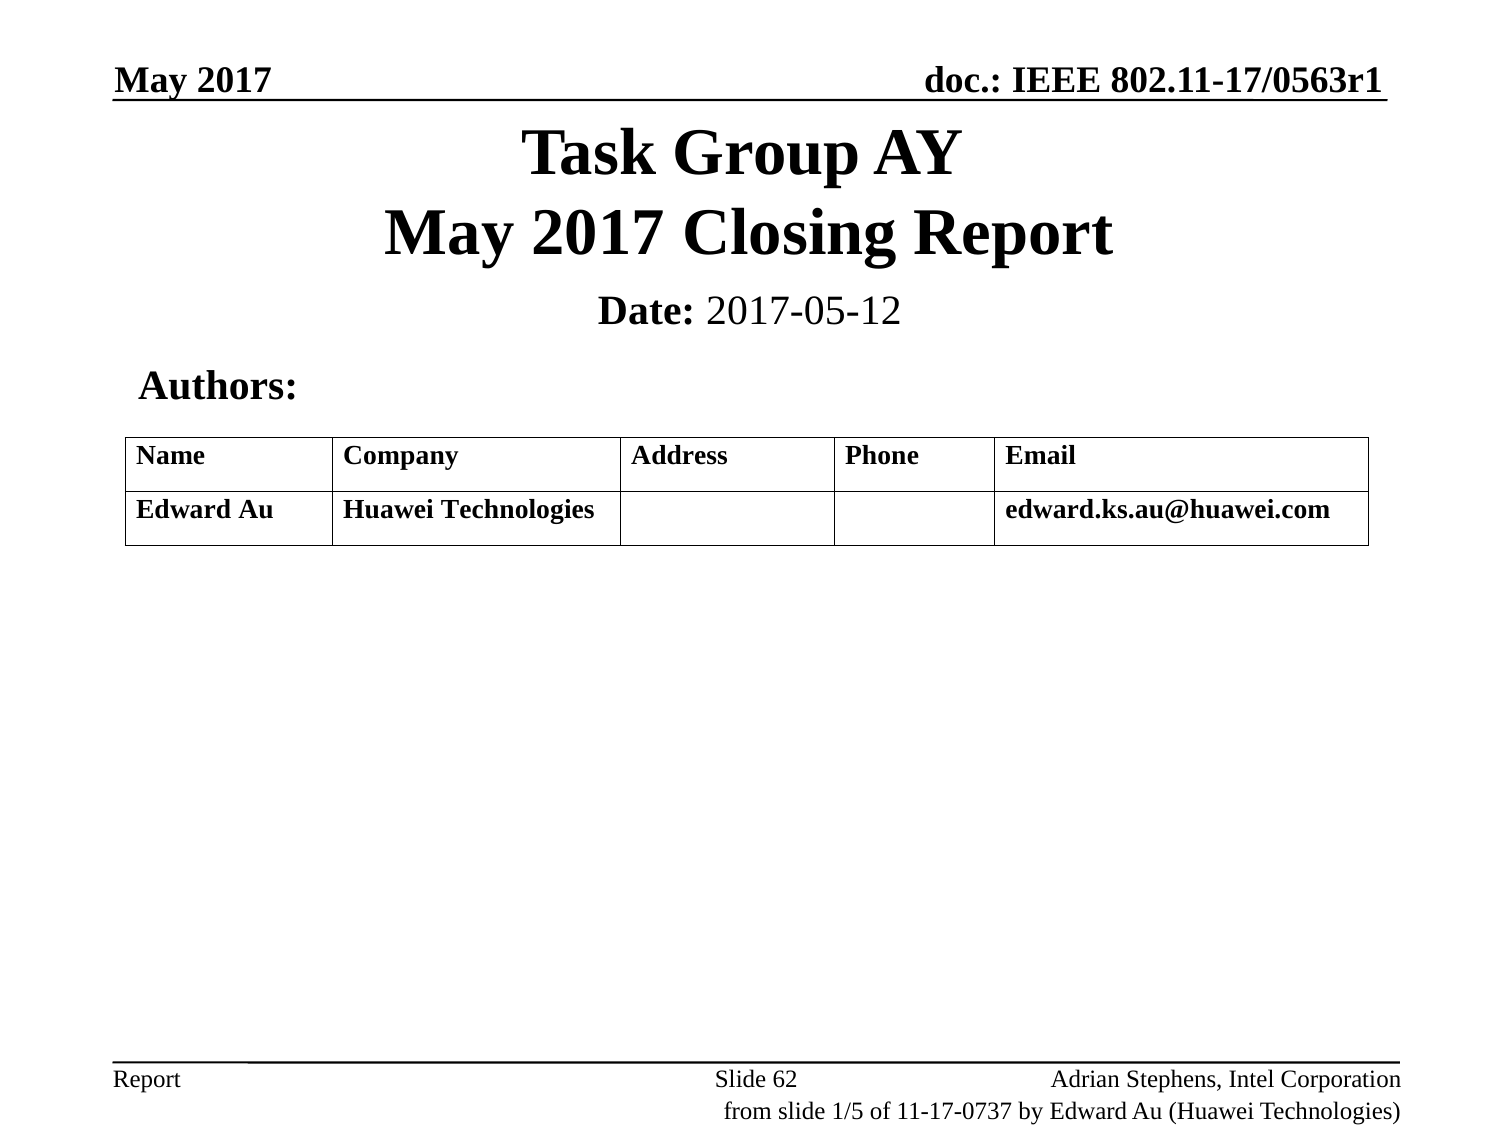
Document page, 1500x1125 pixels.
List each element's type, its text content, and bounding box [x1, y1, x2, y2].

title Task Group AY May 2017 Closing Report [0, 99, 1500, 275]
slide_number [114, 54, 374, 101]
footer Adrian Stephens, Intel Corporation [1024, 1061, 1402, 1087]
slide_number Slide 62 [711, 1061, 801, 1087]
text_box from slide 1/5 of 11-17-0737 by Edward Au (Huawei Technologies) [343, 1087, 1417, 1125]
list Date: 2017-05-12 [112, 275, 1388, 338]
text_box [110, 437, 1394, 592]
text_box Authors: [112, 349, 350, 413]
